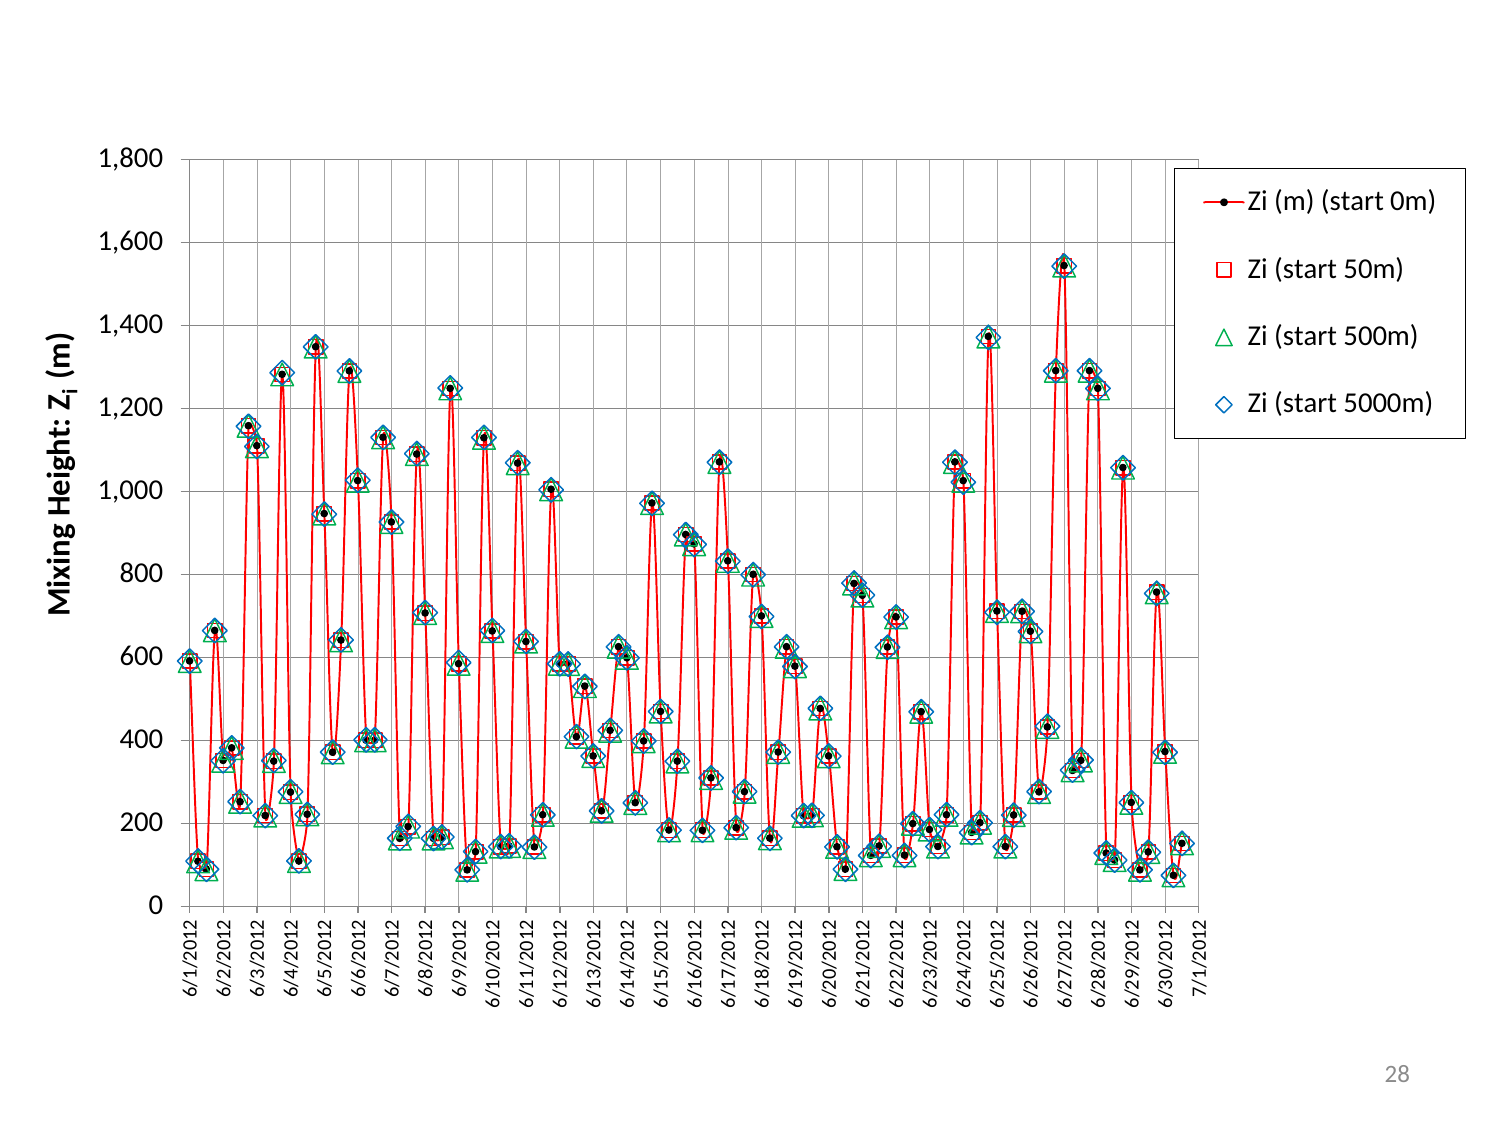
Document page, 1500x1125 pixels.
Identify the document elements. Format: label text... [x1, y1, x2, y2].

picture [0, 72, 1500, 1053]
slide_number 28 [1074, 1062, 1425, 1103]
